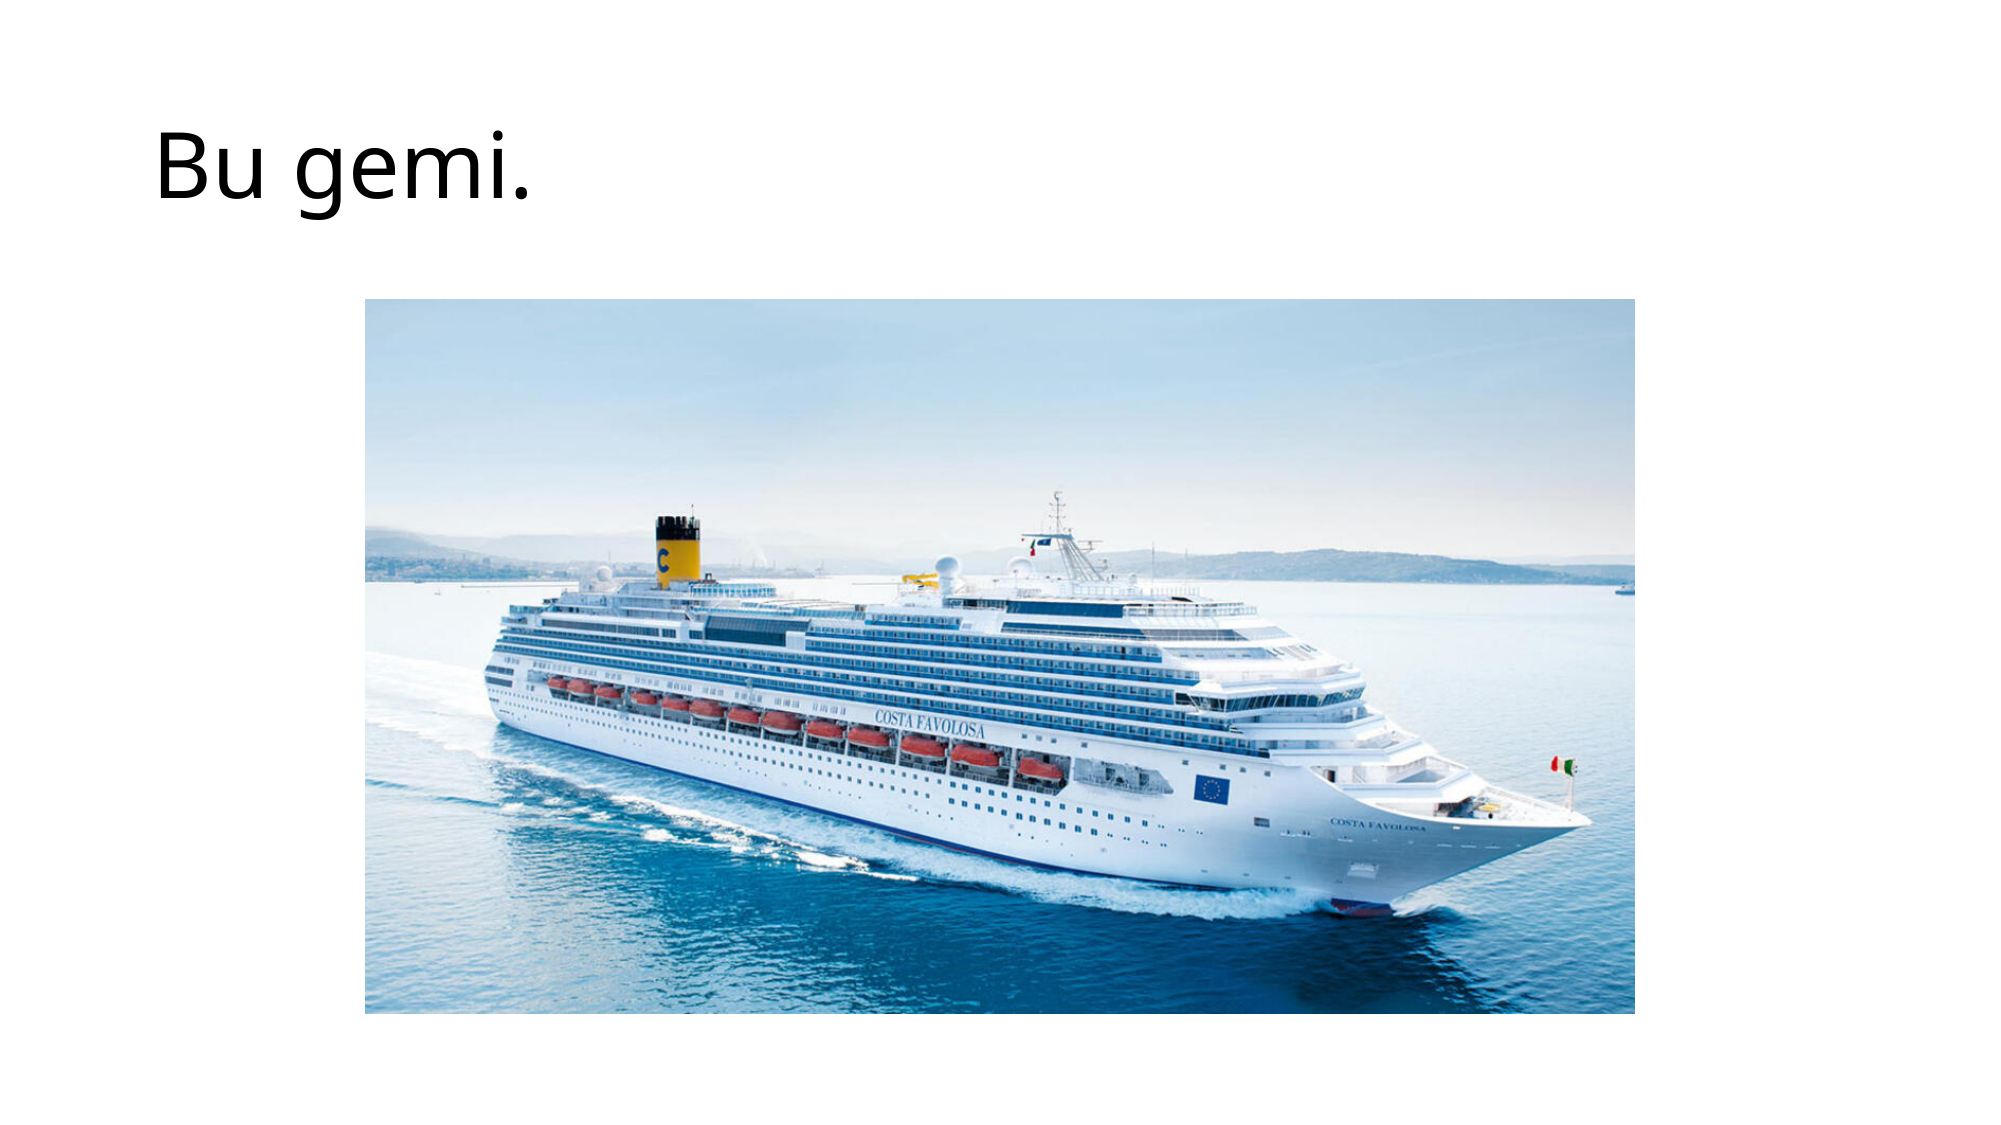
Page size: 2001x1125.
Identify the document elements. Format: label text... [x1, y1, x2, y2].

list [365, 299, 1635, 1014]
title Bu gemi. [137, 59, 1863, 278]
